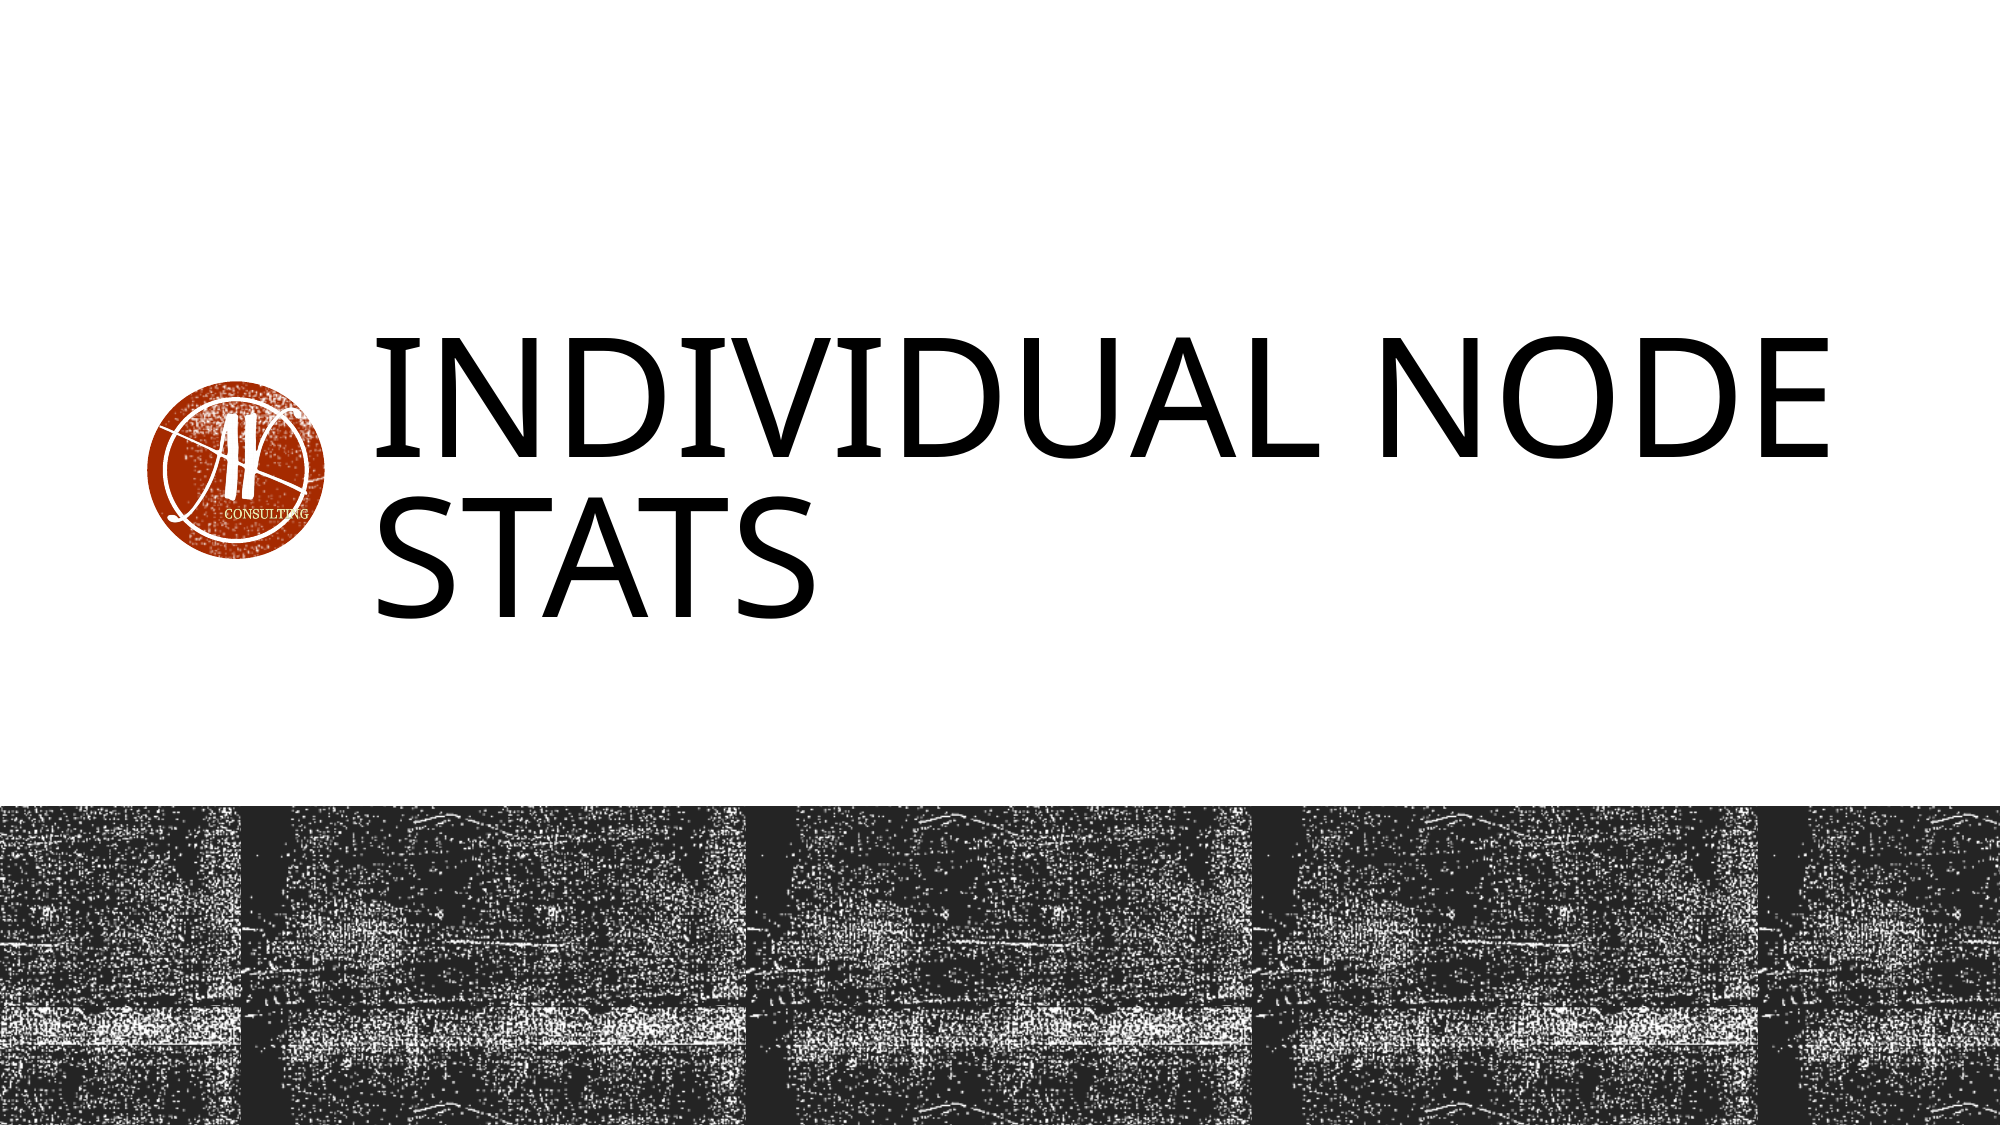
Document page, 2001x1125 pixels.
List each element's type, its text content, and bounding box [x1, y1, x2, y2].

picture [156, 382, 320, 546]
title Individual node stats [355, 201, 1878, 779]
